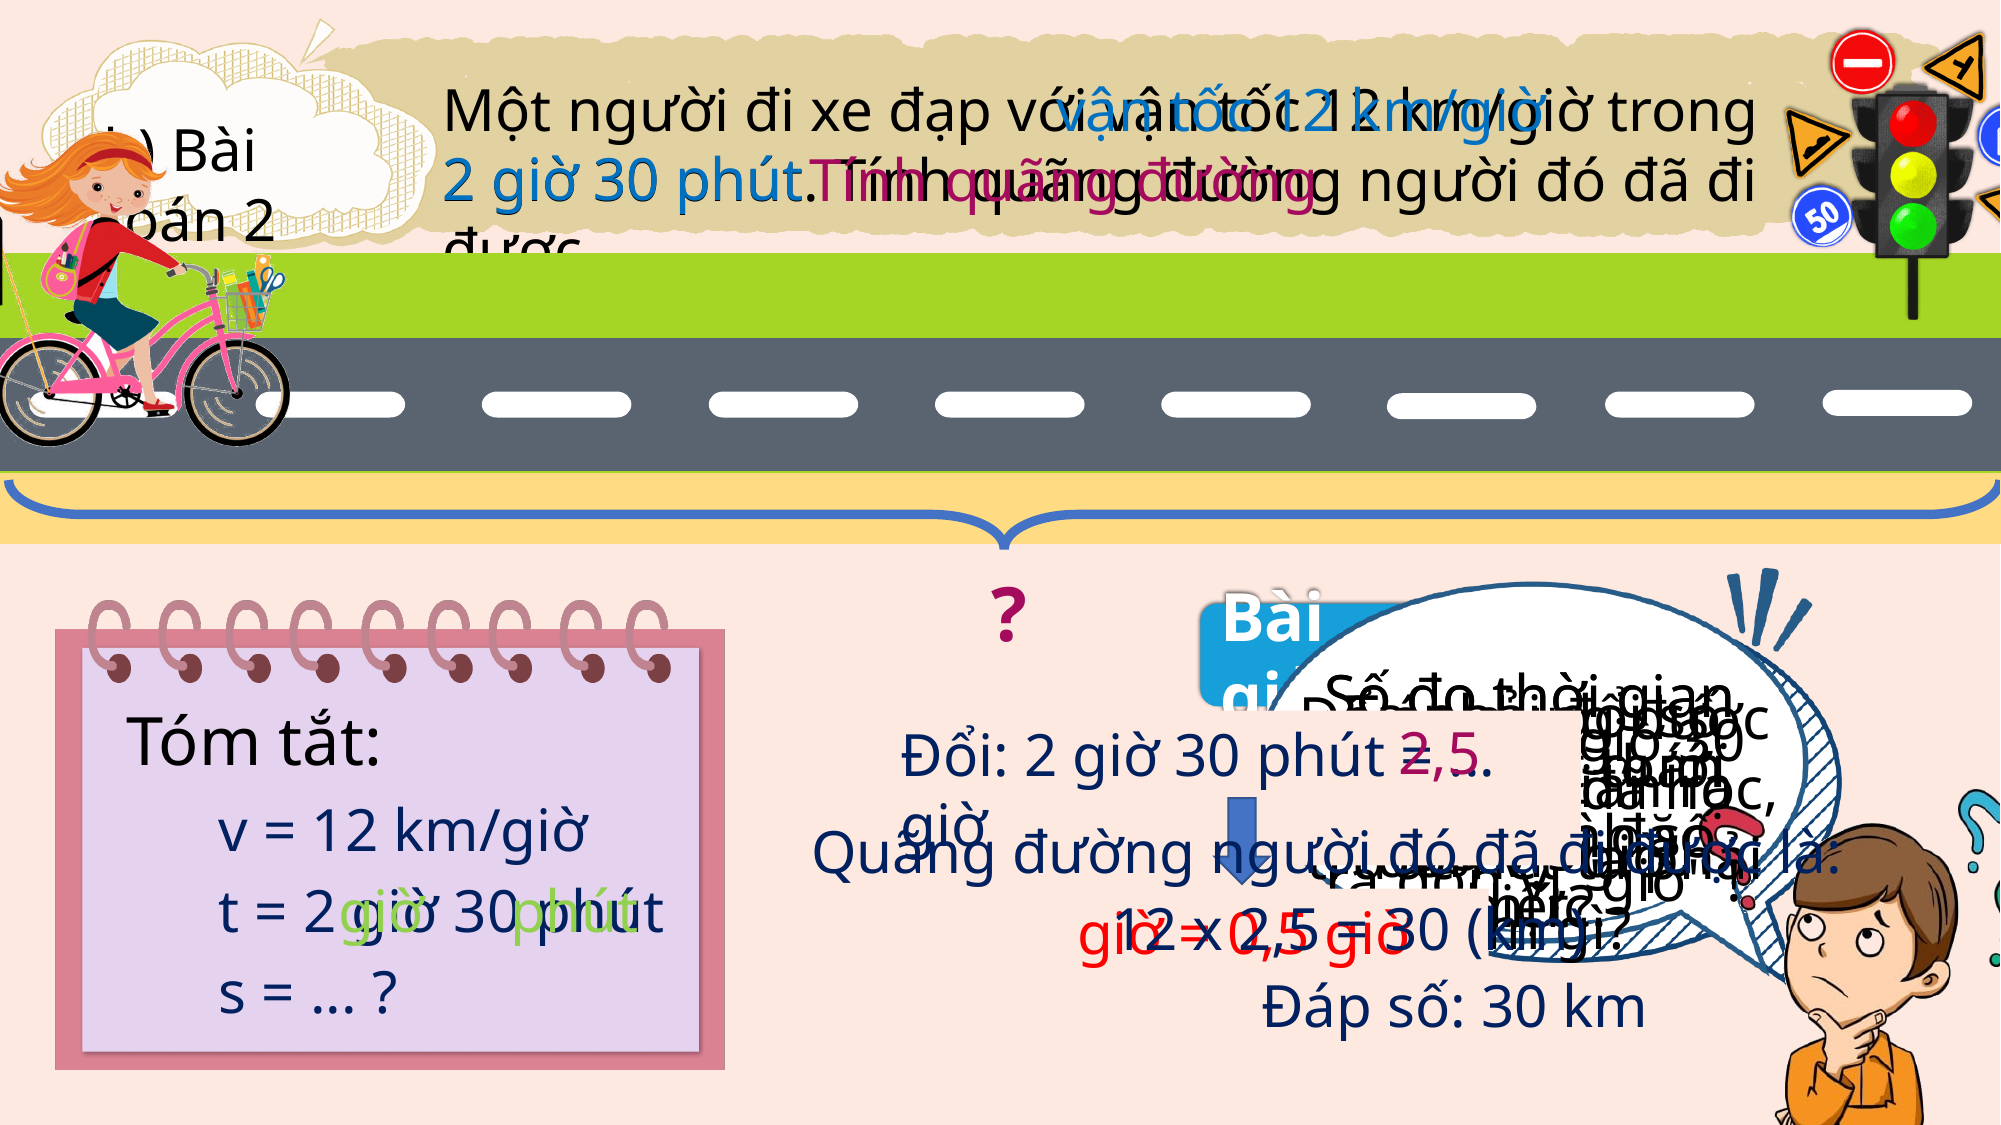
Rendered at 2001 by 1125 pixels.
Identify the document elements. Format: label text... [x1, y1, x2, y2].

text_box Quãng đường người đó đã đi được là: 12 x 2,5 = 30 (km) Đáp số: 30 km [842, 801, 1685, 1047]
picture [0, 562, 842, 1125]
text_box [0, 131, 293, 450]
text_box Đổi: 2 giờ 30 phút = ... giờ [885, 710, 1172, 801]
picture [0, 0, 2000, 1125]
text_box ? [976, 558, 1172, 664]
